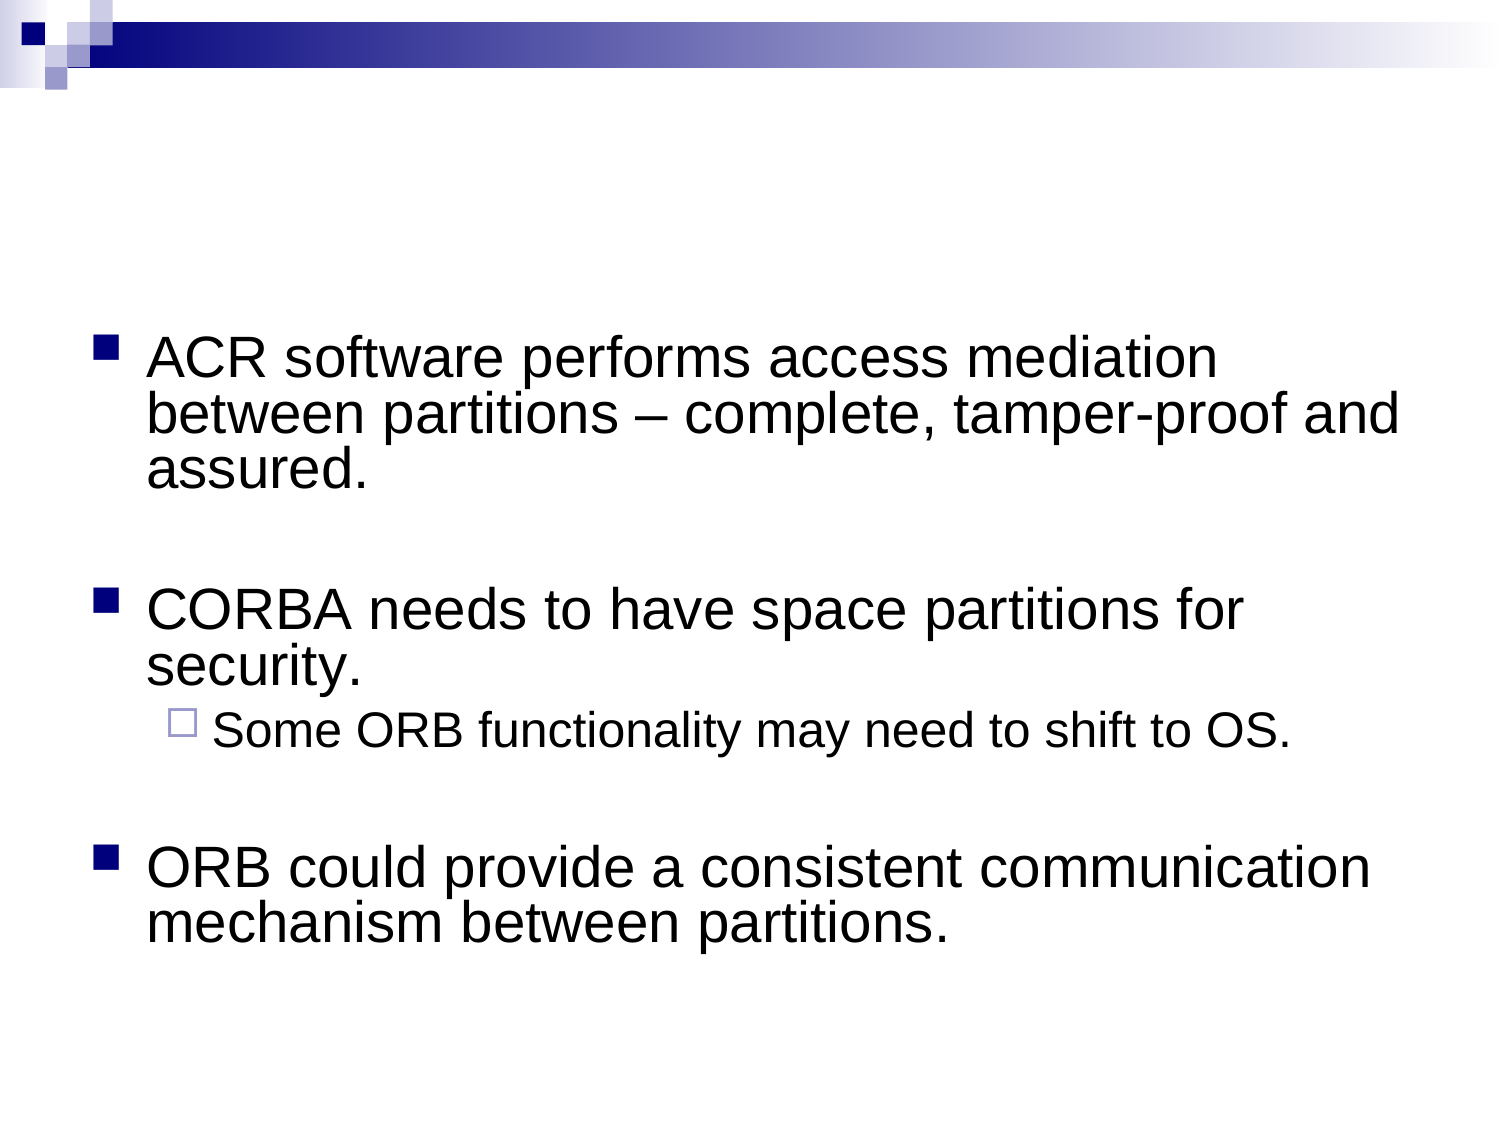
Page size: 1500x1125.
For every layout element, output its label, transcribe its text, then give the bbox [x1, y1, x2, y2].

list ACR software performs access mediation between partitions – complete, tamper-proof and assured. CORBA needs to have space partitions for security. Some ORB functionality may need to shift to OS. ORB could provide a consistent communication mechanism between partitions. [75, 324, 1425, 963]
